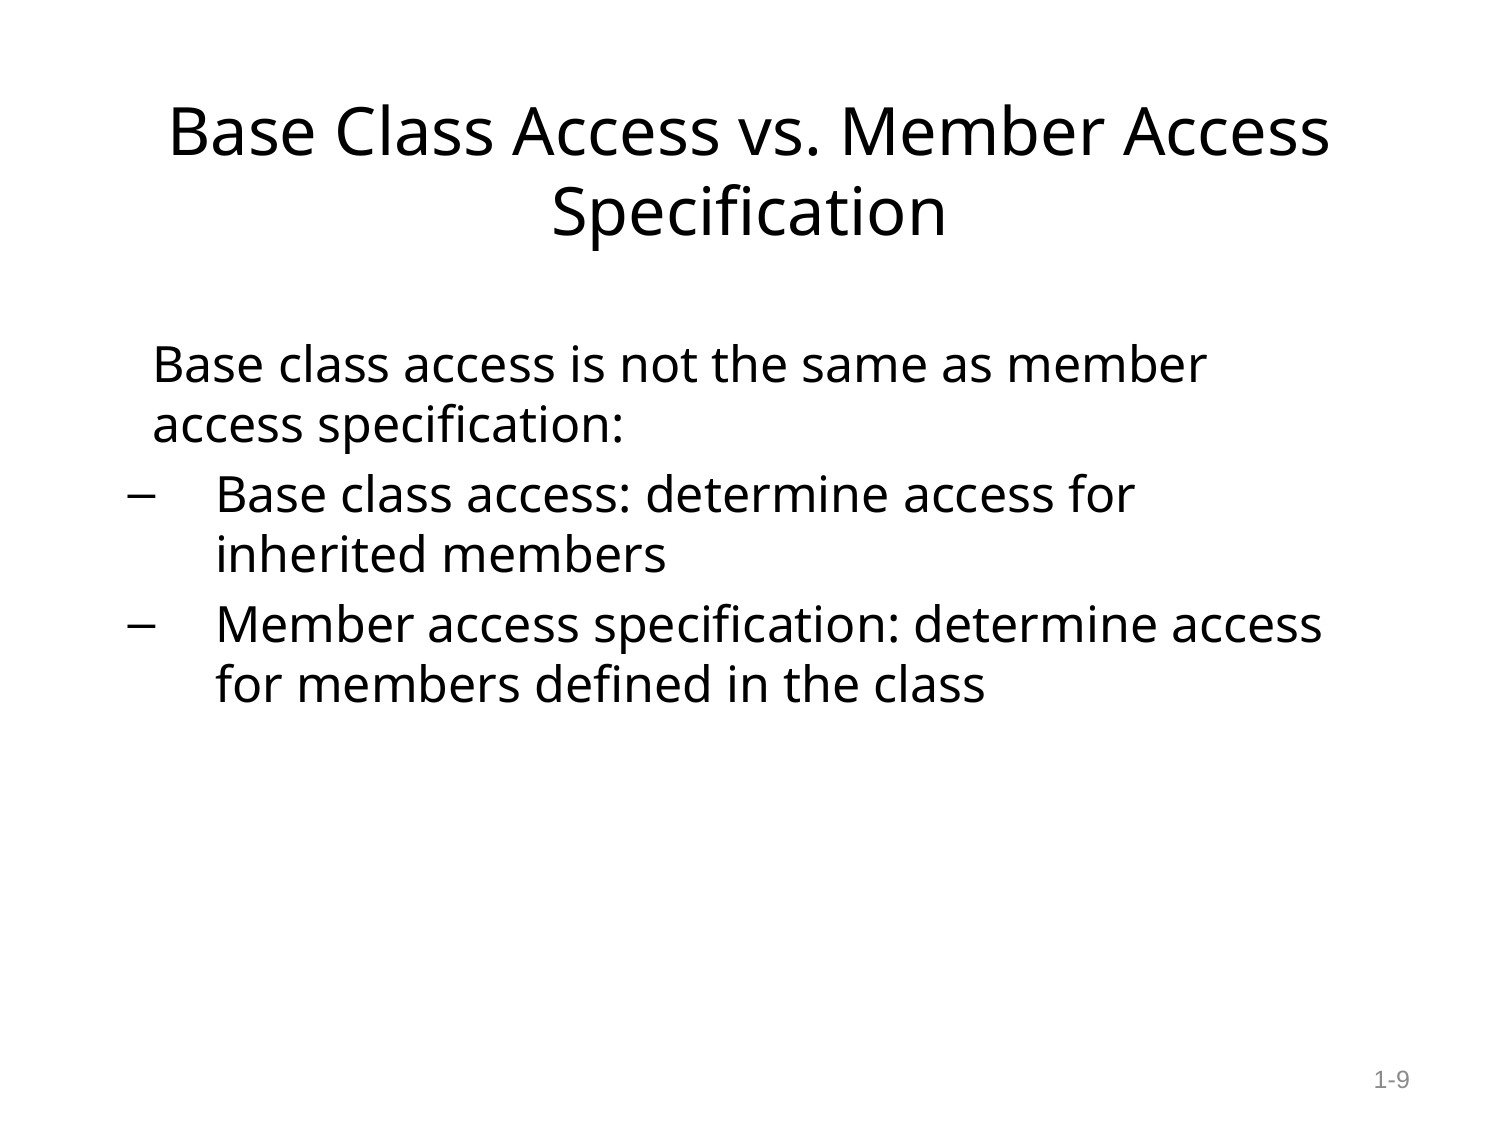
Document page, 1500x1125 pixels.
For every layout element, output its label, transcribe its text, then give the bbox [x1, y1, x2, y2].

list Base class access is not the same as member access specification: Base class access: determine access for inherited members Member access specification: determine access for members defined in the class [37, 324, 1375, 1027]
slide_number 1-9 [1112, 1026, 1425, 1102]
title Base Class Access vs. Member Access Specification [112, 75, 1388, 263]
